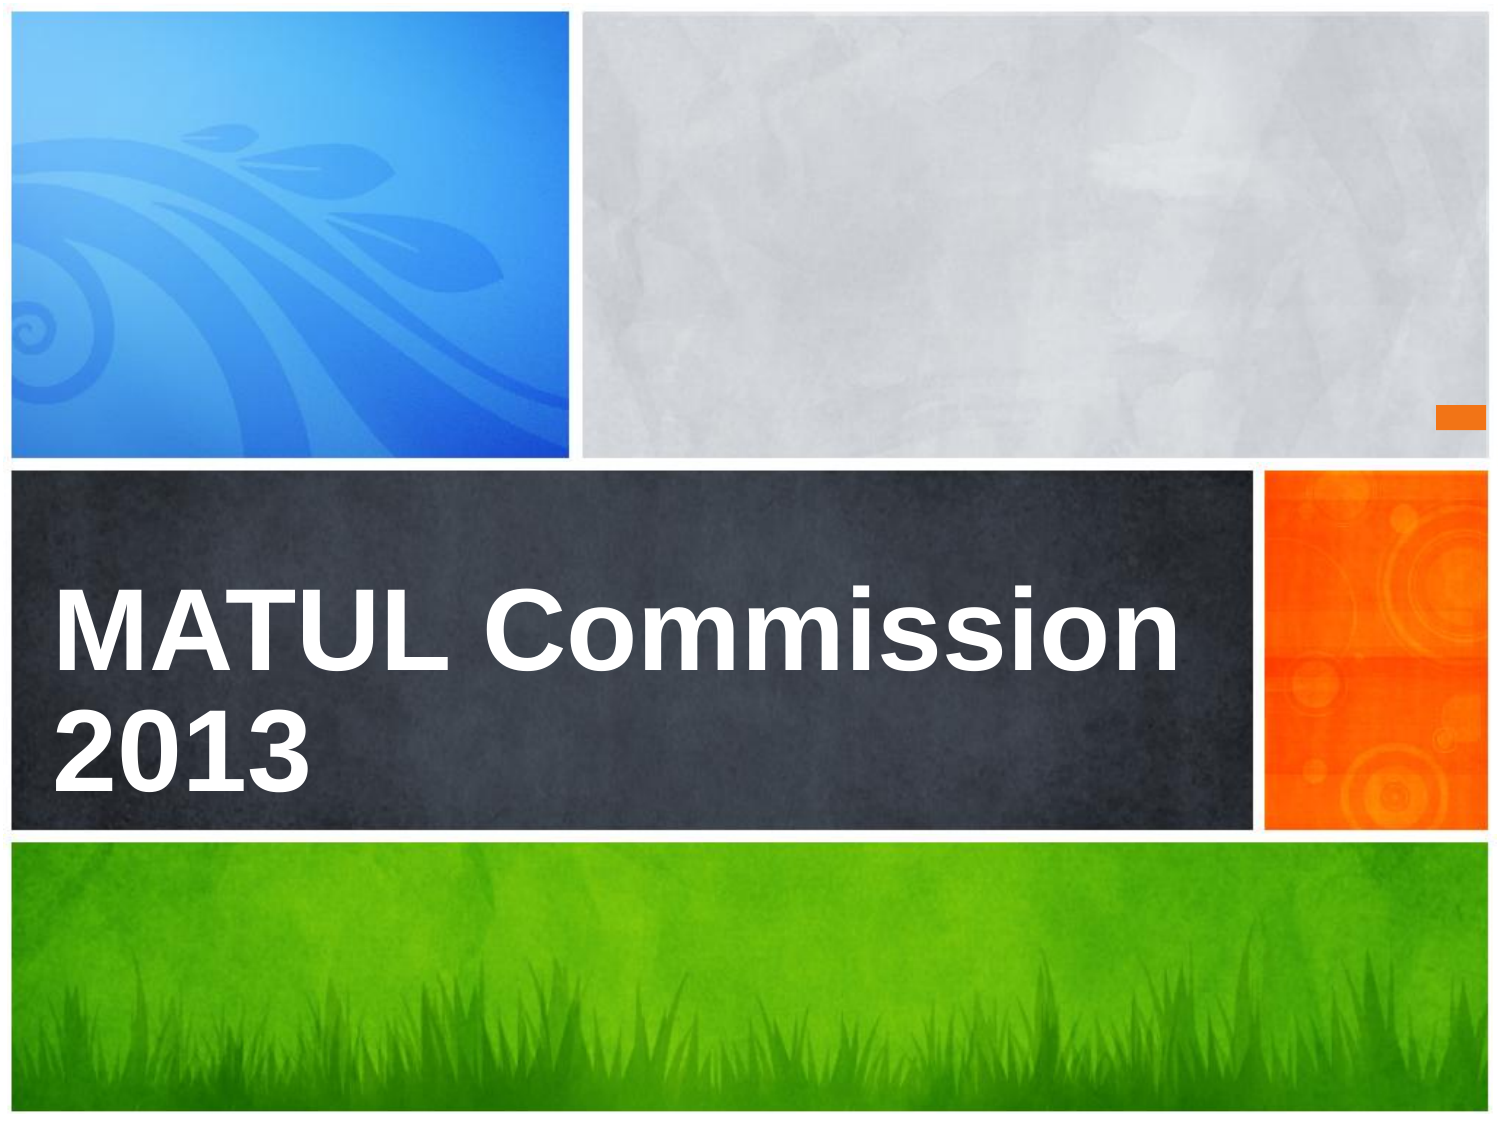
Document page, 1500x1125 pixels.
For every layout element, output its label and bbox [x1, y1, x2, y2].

text_box [0, 834, 1500, 1125]
picture [3, 3, 1498, 834]
